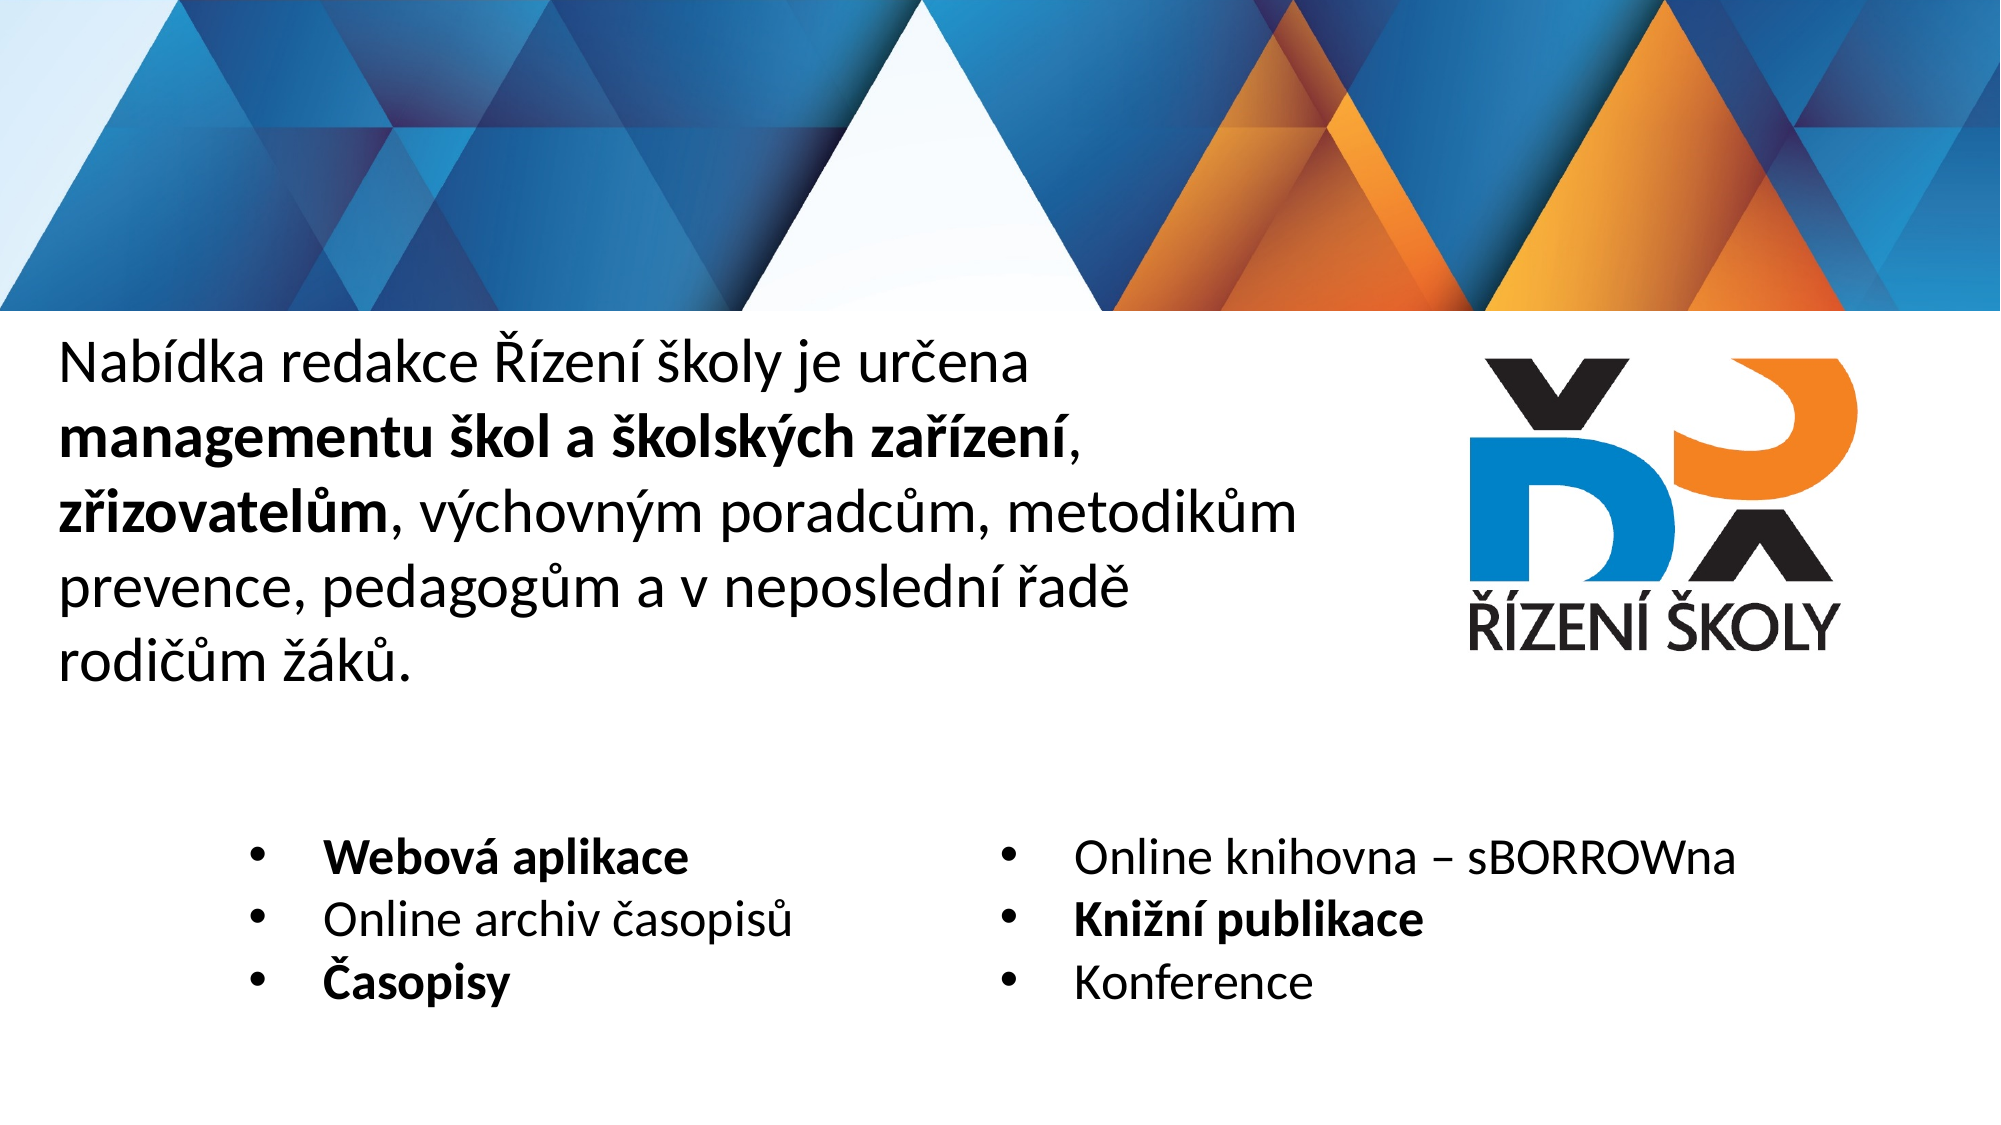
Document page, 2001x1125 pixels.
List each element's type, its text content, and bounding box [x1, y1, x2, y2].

picture [0, 0, 2000, 311]
text_box Webová aplikace Online archiv časopisů Časopisy Online knihovna – sBORROWna Knižní publikace Konference [233, 814, 1766, 1064]
picture [1454, 345, 1868, 674]
text_box Nabídka redakce Řízení školy je určena managementu škol a školských zařízení, zřizovatelům, výchovným poradcům, metodikům prevence, pedagogům a v neposlední řadě rodičům žáků. [44, 312, 1352, 702]
